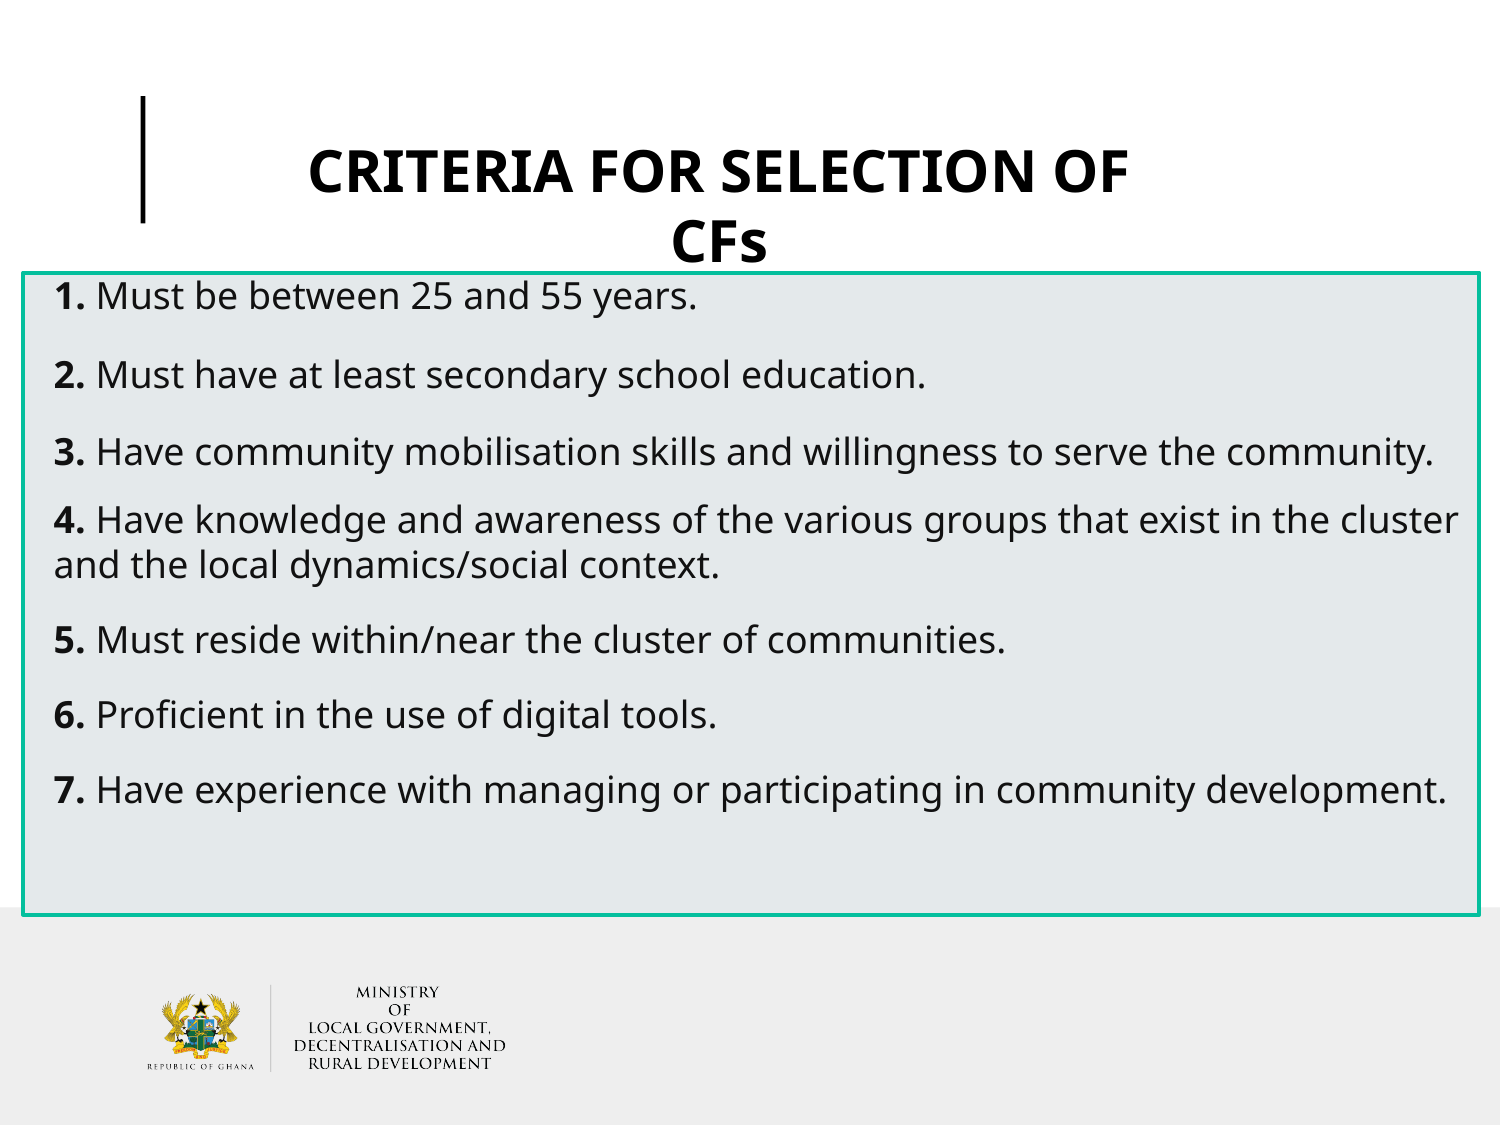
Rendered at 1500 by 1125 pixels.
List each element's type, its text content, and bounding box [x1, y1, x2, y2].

text_box 1. Must be between 25 and 55 years. [53, 272, 735, 318]
text_box 3. Have community mobilisation skills and willingness to serve the community. [53, 428, 1462, 474]
text_box 4. Have knowledge and awareness of the various groups that exist in the cluster and the local dynamics/social context. [53, 496, 1462, 587]
text_box [21, 271, 1481, 917]
text_box 2. Must have at least secondary school education. [53, 350, 1127, 397]
text_box 5. Must reside within/near the cluster of communities. [53, 616, 1268, 662]
title CRITERIA FOR SELECTION OF CFs [255, 119, 1183, 190]
picture [133, 967, 573, 1095]
text_box 7. Have experience with managing or participating in community development. [53, 766, 1462, 812]
text_box 6. Proficient in the use of digital tools. [53, 691, 735, 737]
